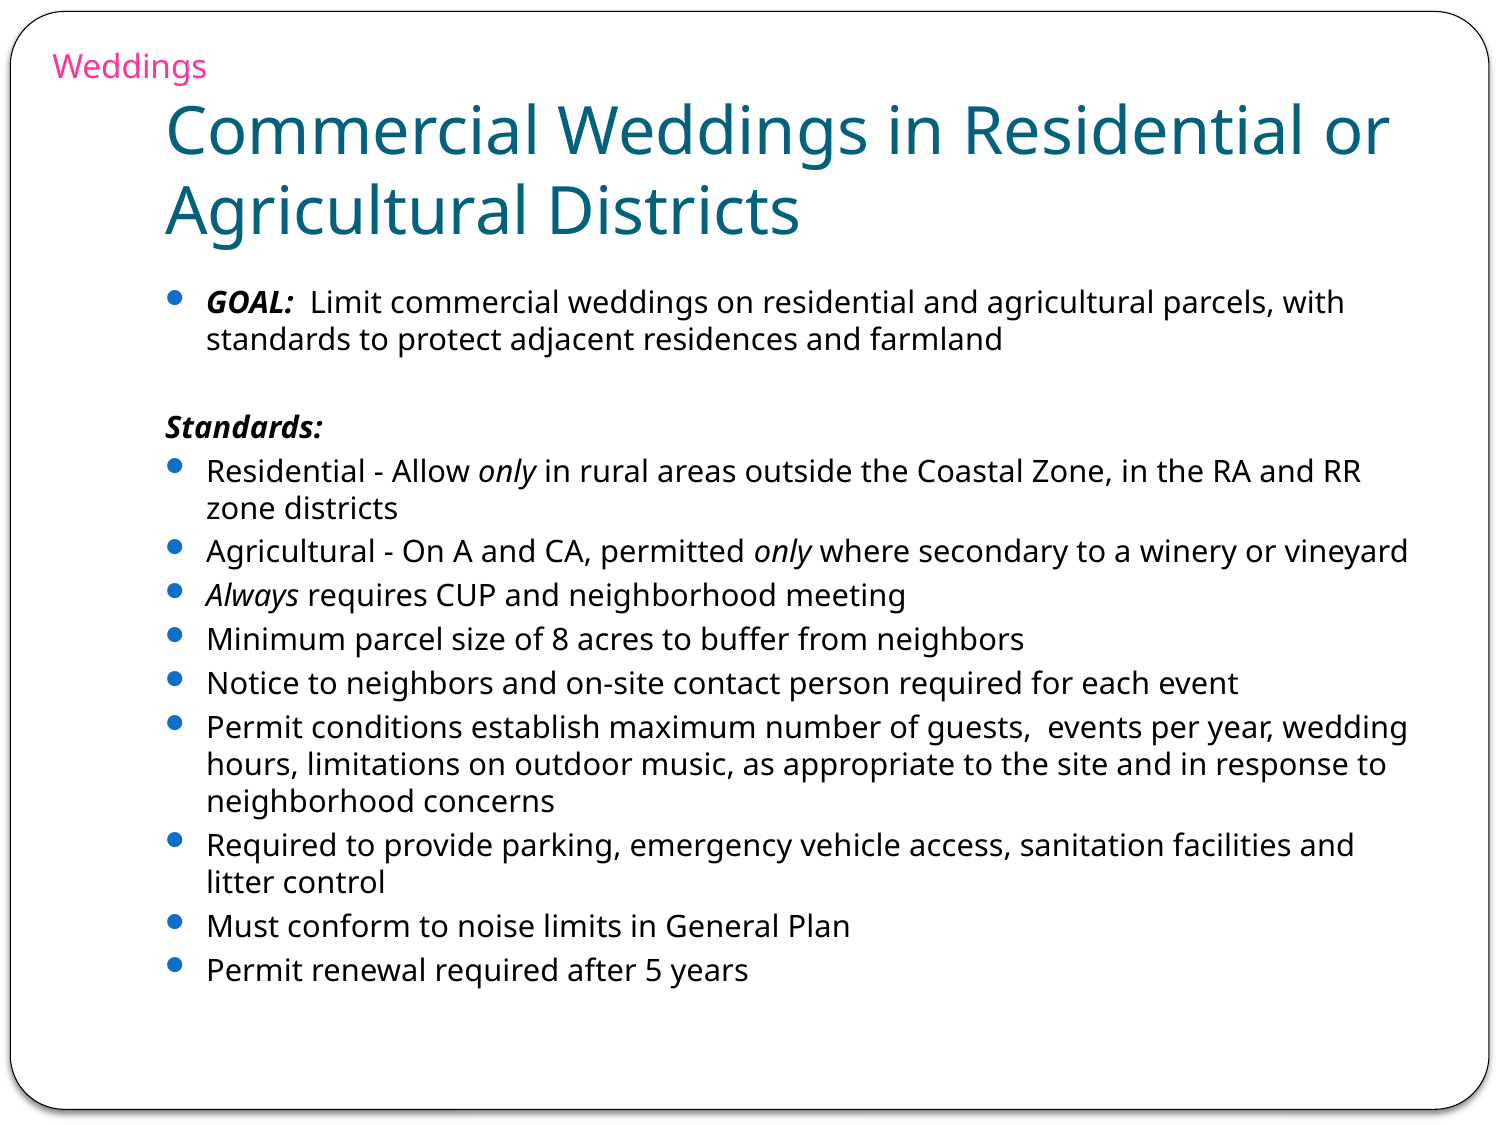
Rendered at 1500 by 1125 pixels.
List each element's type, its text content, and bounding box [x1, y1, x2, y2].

title Commercial Weddings in Residential or Agricultural Districts [149, 74, 1426, 263]
text_box Weddings [37, 37, 238, 93]
list GOAL: Limit commercial weddings on residential and agricultural parcels, with standards to protect adjacent residences and farmland Standards: Residential - Allow only in rural areas outside the Coastal Zone, in the RA and RR zone districts Agricultural - On A and CA, permitted only where secondary to a winery or vineyard Always requires CUP and neighborhood meeting Minimum parcel size of 8 acres to buffer from neighbors Notice to neighbors and on-site contact person required for each event Permit conditions establish maximum number of guests, events per year, wedding hours, limitations on outdoor music, as appropriate to the site and in response to neighborhood concerns Required to provide parking, emergency vehicle access, sanitation facilities and litter control Must conform to noise limits in General Plan Permit renewal required after 5 years [149, 274, 1426, 1026]
